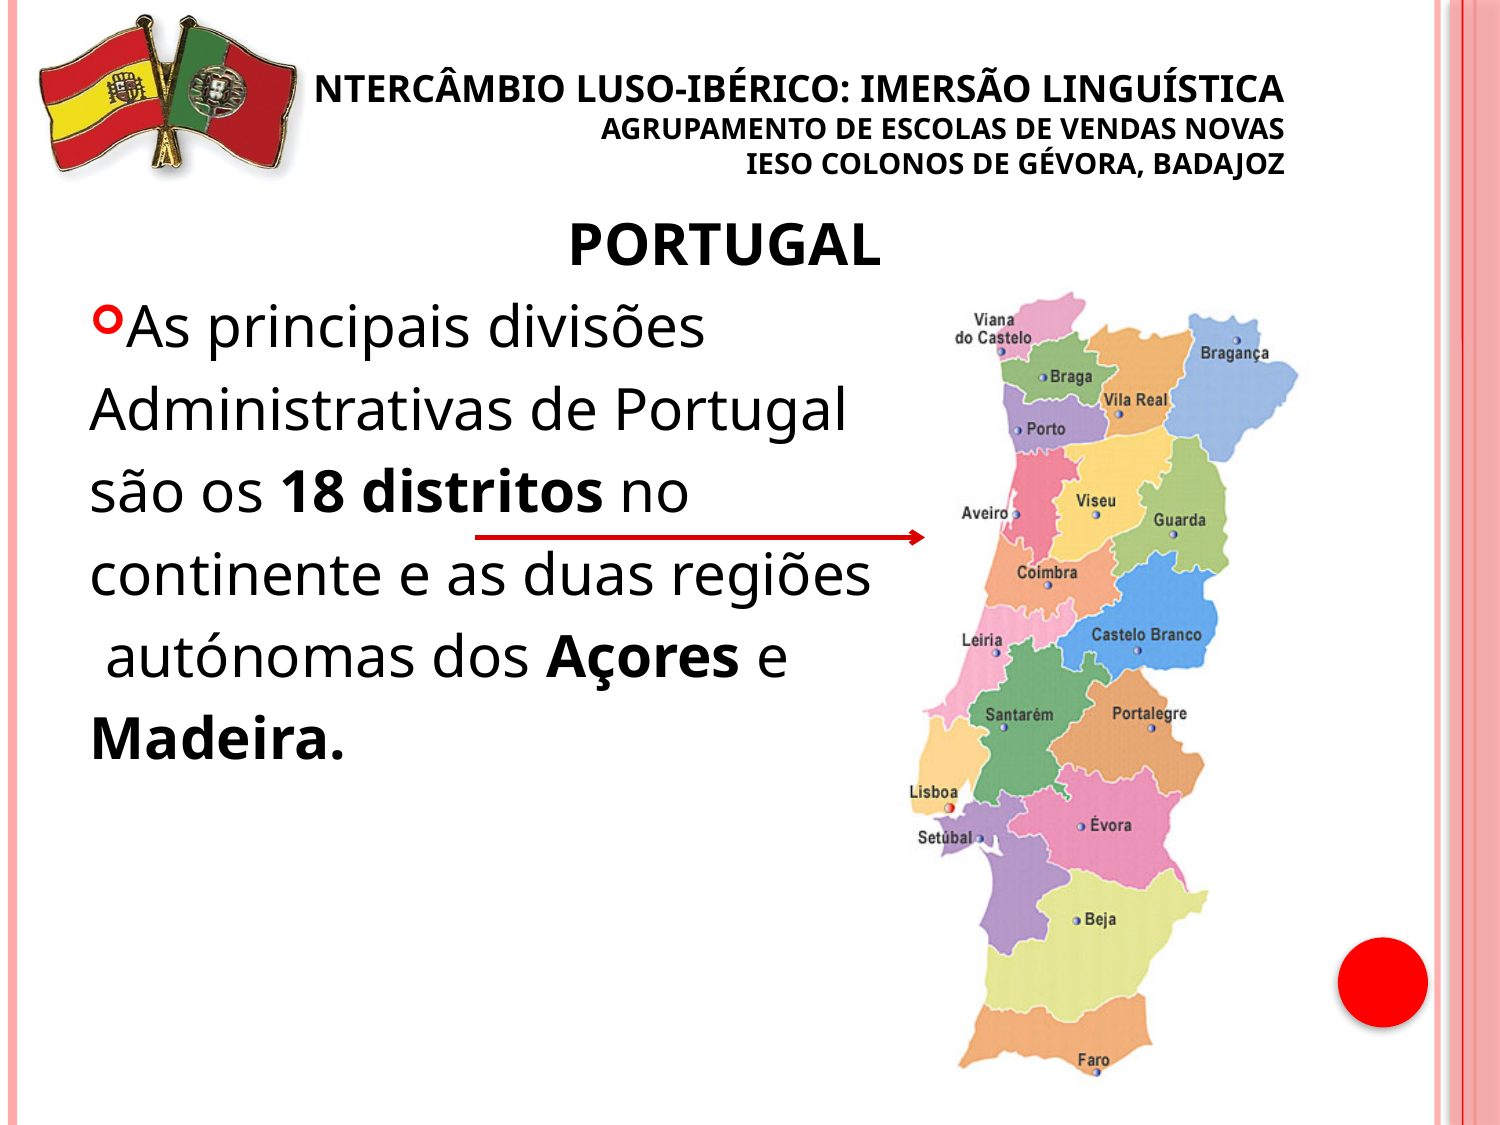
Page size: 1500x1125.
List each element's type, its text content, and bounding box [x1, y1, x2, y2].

title Intercâmbio Luso-ibérico: Imersão Linguística AGRUPAMENTO DE ESCOLAS DE VENDAS NOVAS IESO COLONOS DE GÉVORA, BADAJOZ [318, 45, 1300, 188]
list PORTUGAL As principais divisões Administrativas de Portugal são os 18 distritos no continente e as duas regiões autónomas dos Açores e Madeira. [75, 200, 1375, 1062]
picture [24, 0, 313, 188]
picture [899, 286, 1315, 1088]
